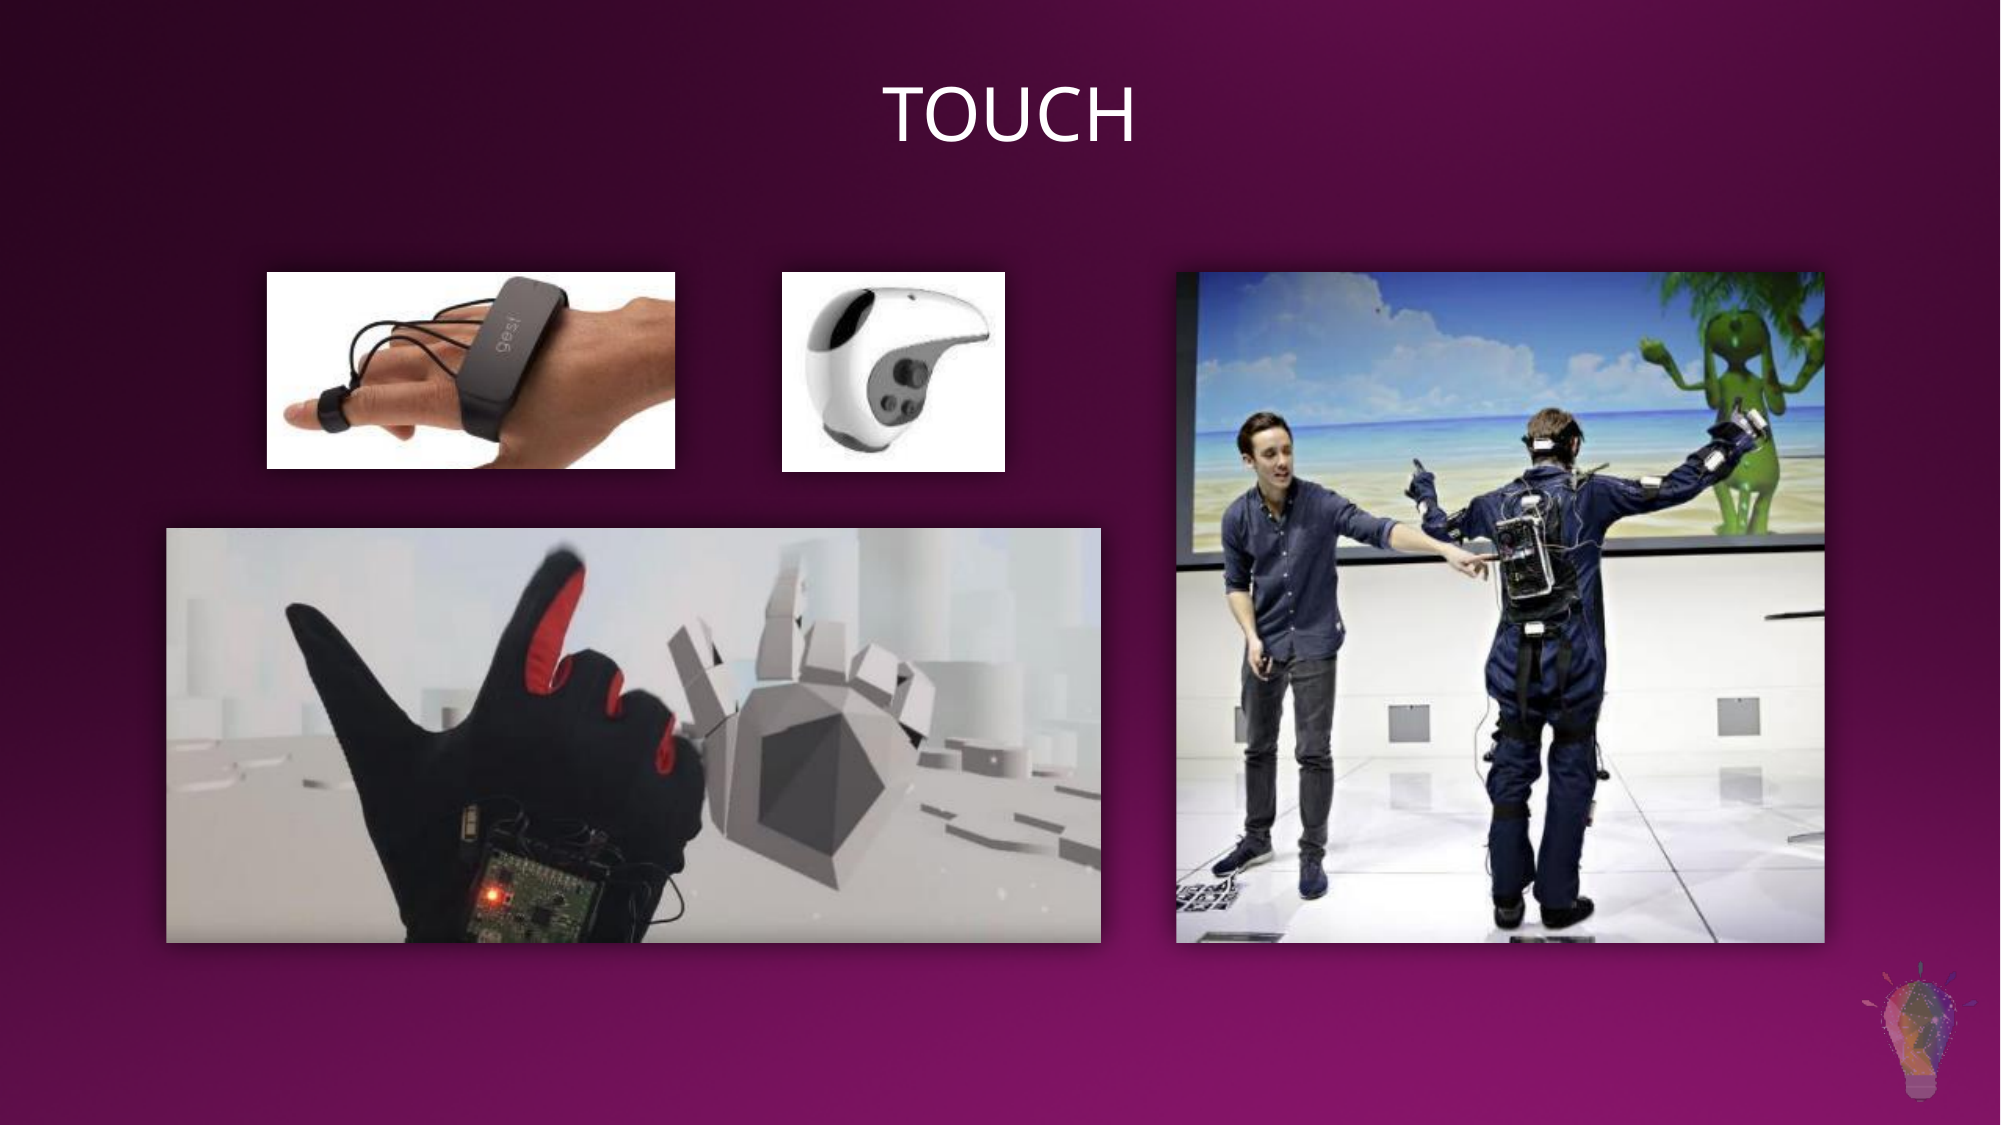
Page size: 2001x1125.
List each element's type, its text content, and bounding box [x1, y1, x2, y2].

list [1176, 272, 1825, 943]
text_box touch [371, 0, 1630, 239]
picture [0, 0, 2001, 1125]
